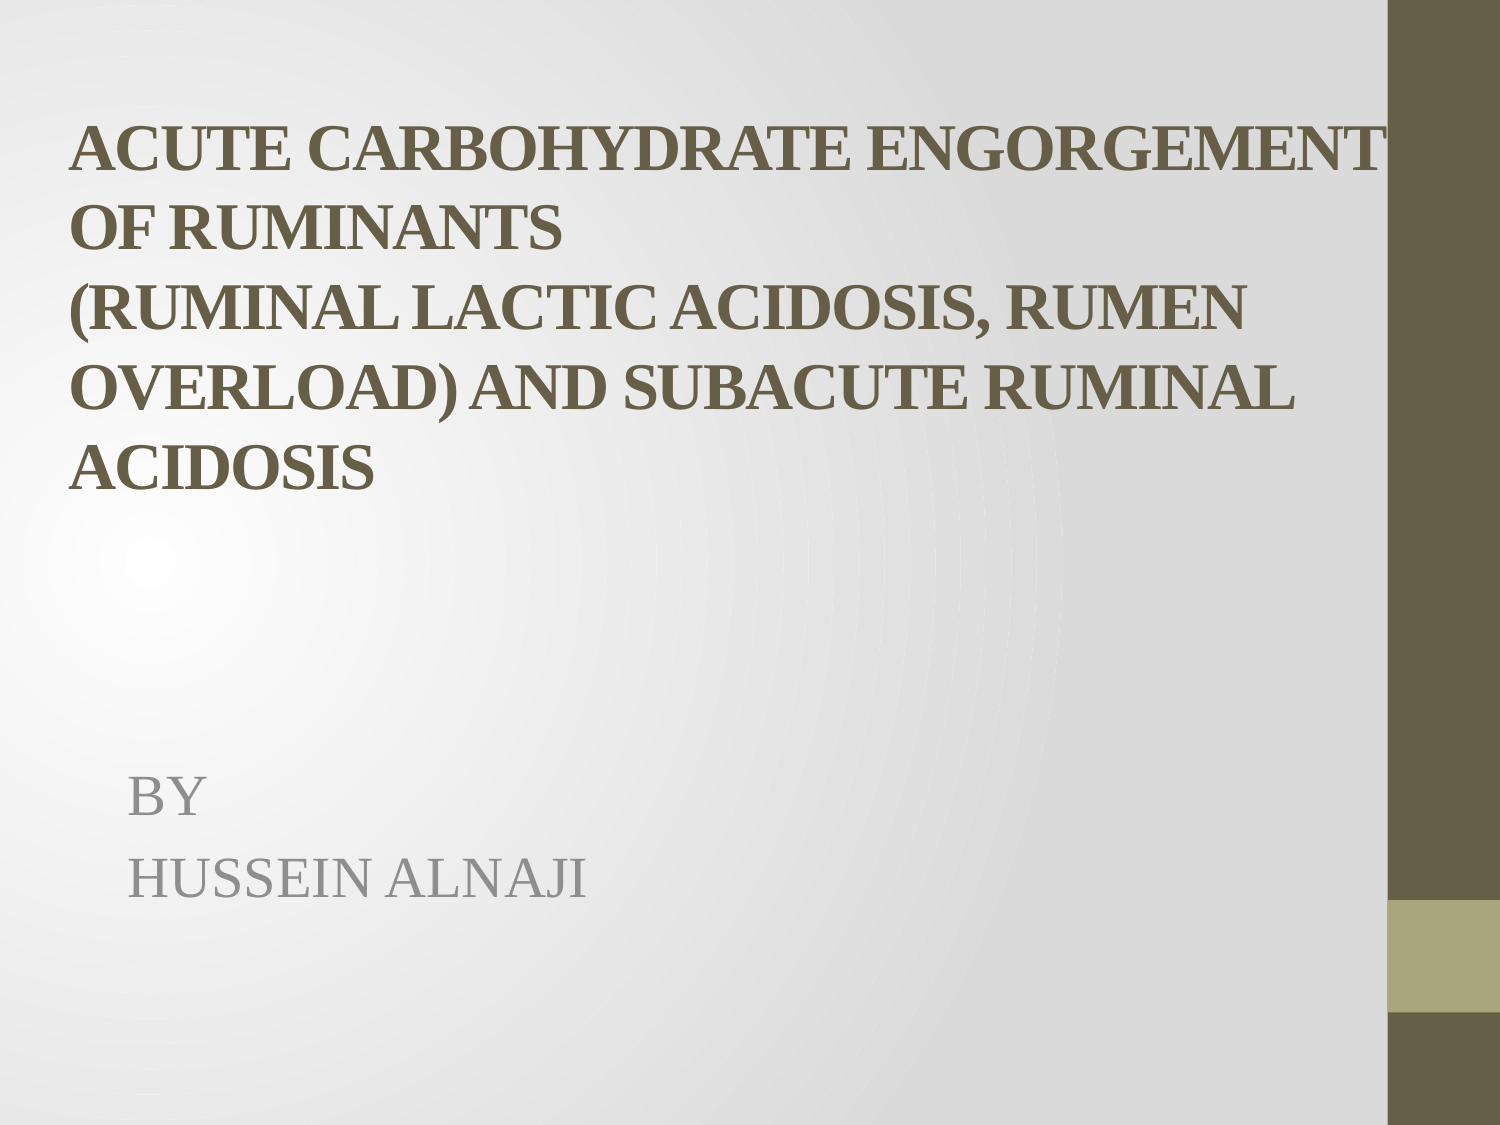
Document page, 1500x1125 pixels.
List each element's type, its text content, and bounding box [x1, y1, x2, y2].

title ACUTE CARBOHYDRATE ENGORGEMENT OF RUMINANTS (RUMINAL LACTIC ACIDOSIS, RUMEN OVERLOAD) AND SUBACUTE RUMINAL ACIDOSIS [53, 90, 1436, 591]
subtitle BY HUSSEIN ALNAJI [112, 750, 1173, 925]
